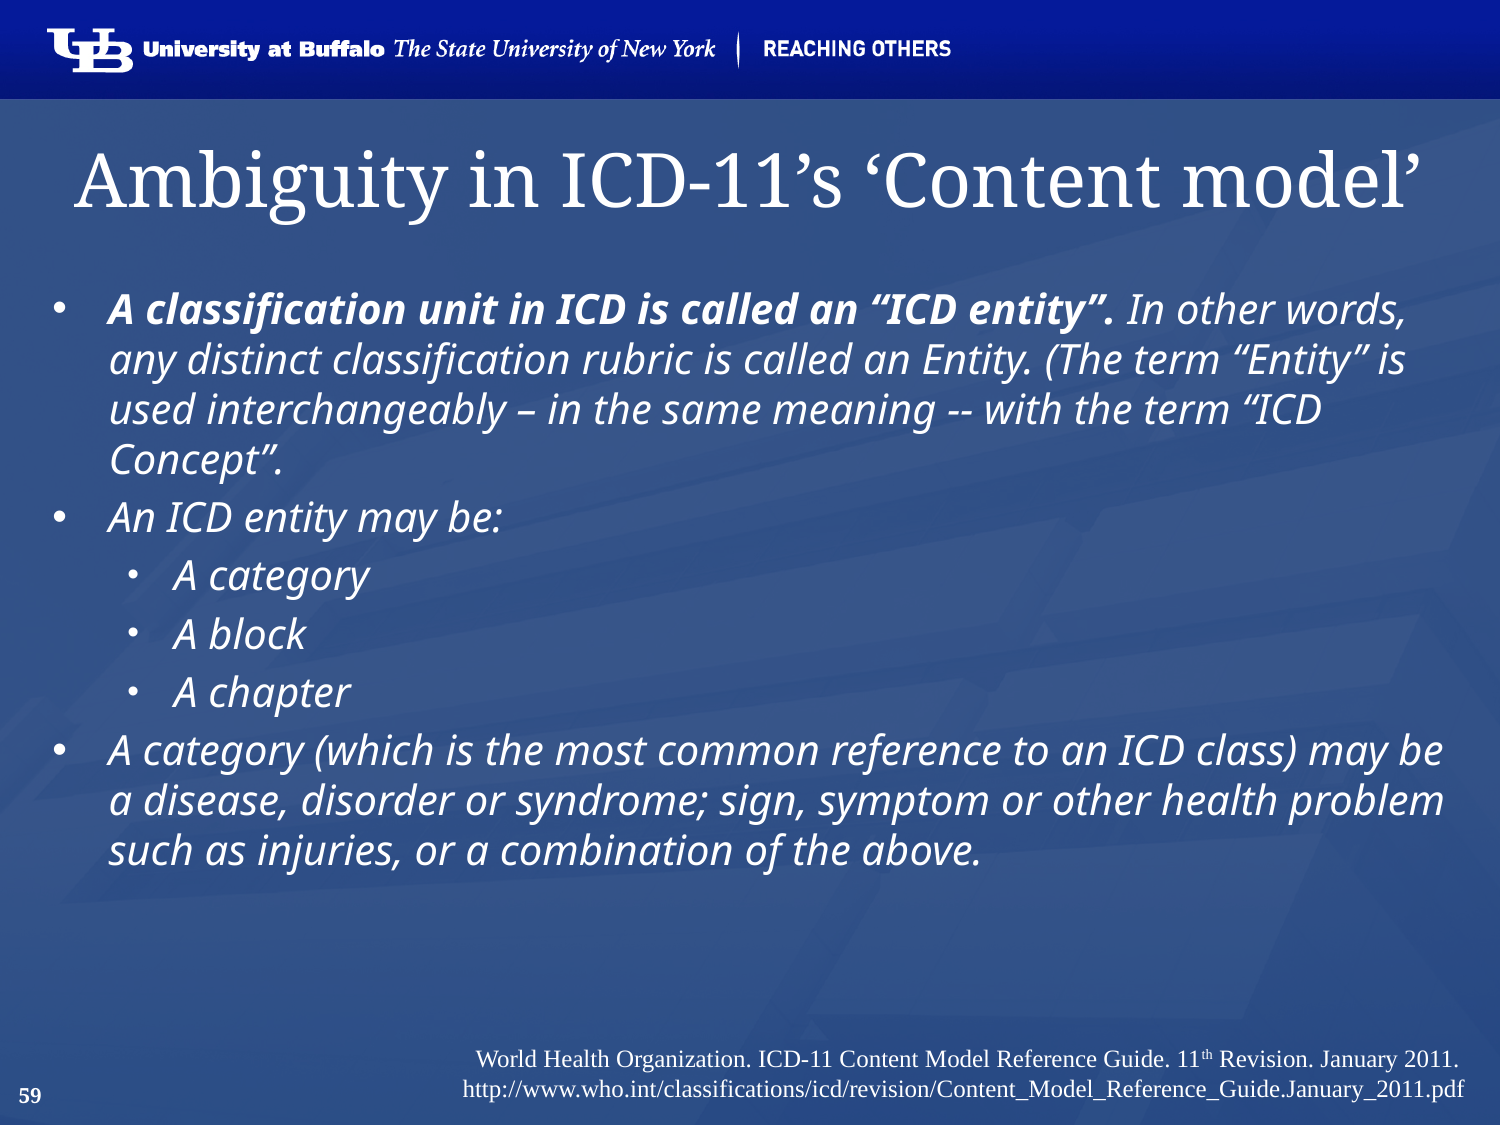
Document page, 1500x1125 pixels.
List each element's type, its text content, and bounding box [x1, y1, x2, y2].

text_box World Health Organization. ICD-11 Content Model Reference Guide. 11th Revision. January 2011. http://www.who.int/classifications/icd/revision/Content_Model_Reference_Guide.January_2011.pdf [447, 1035, 1481, 1110]
list A classification unit in ICD is called an “ICD entity”. In other words, any distinct classification rubric is called an Entity. (The term “Entity” is used interchangeably – in the same meaning -- with the term “ICD Concept”. An ICD entity may be: A category A block A chapter A category (which is the most common reference to an ICD class) may be a disease, disorder or syndrome; sign, symptom or other health problem such as injuries, or a combination of the above. [37, 275, 1463, 1088]
title Ambiguity in ICD-11’s ‘Content model’ [37, 125, 1463, 250]
picture [0, 0, 1500, 99]
